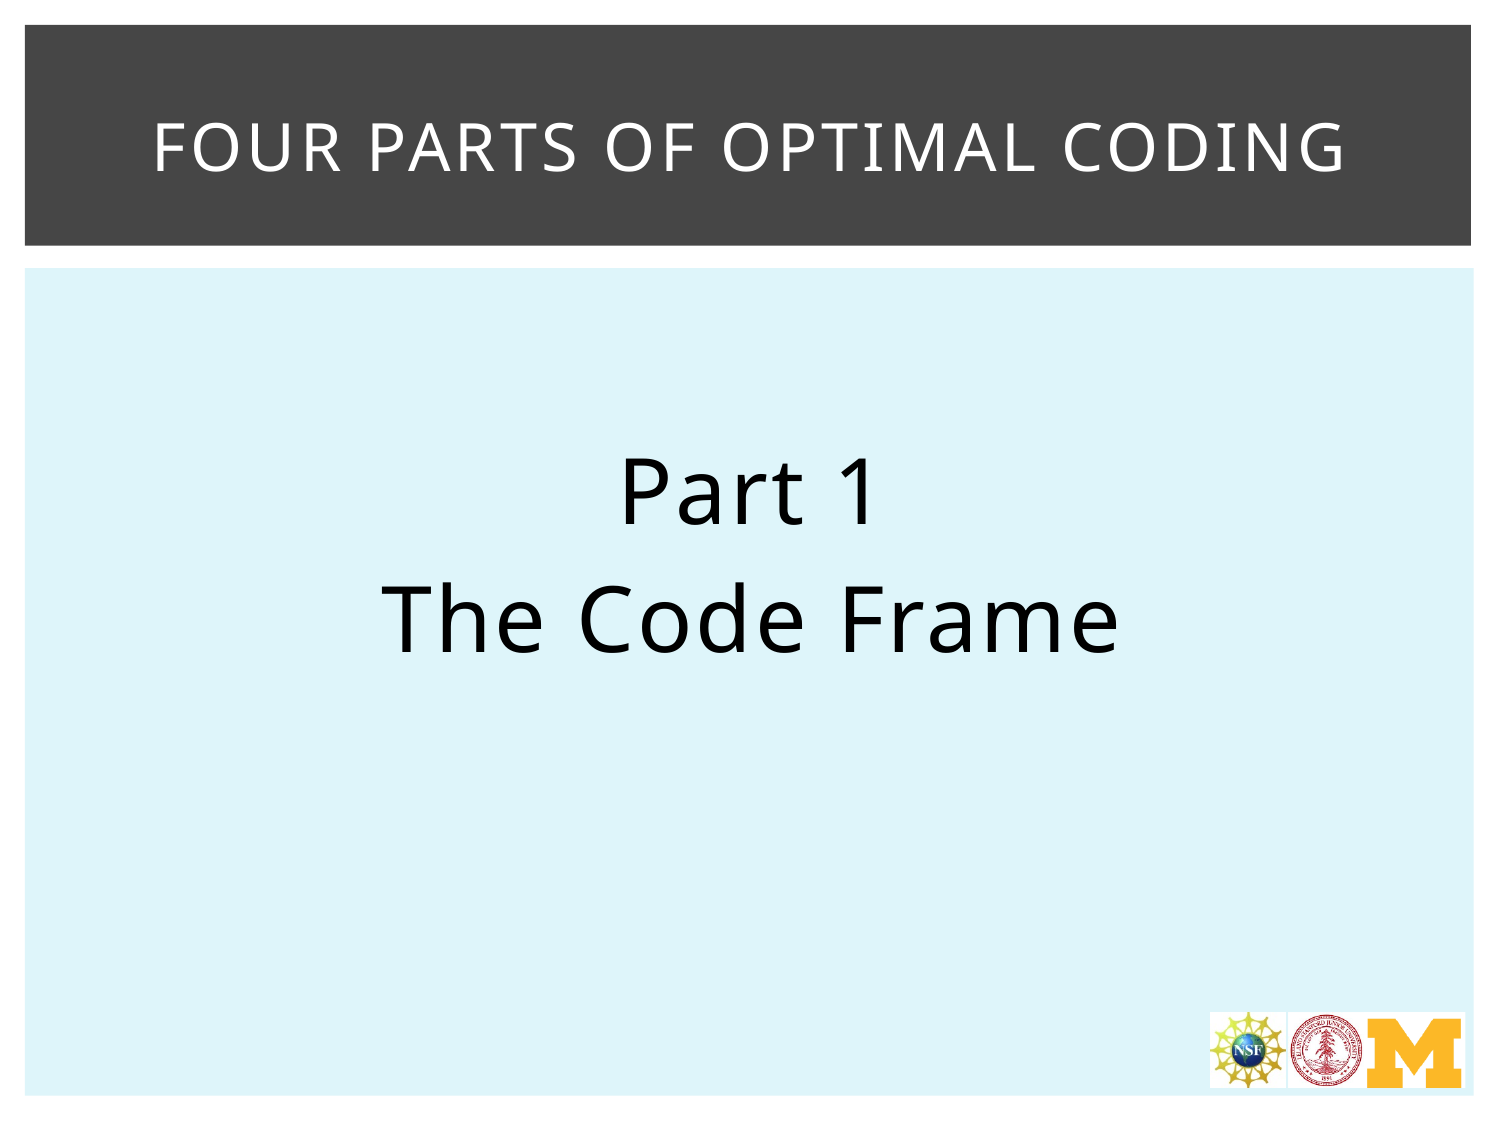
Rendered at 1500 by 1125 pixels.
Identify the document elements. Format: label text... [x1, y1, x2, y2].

picture [1288, 1012, 1466, 1088]
list Part 1 The Code Frame [62, 425, 1442, 768]
title four parts of optimal coding [62, 58, 1438, 232]
picture [1210, 1012, 1286, 1088]
